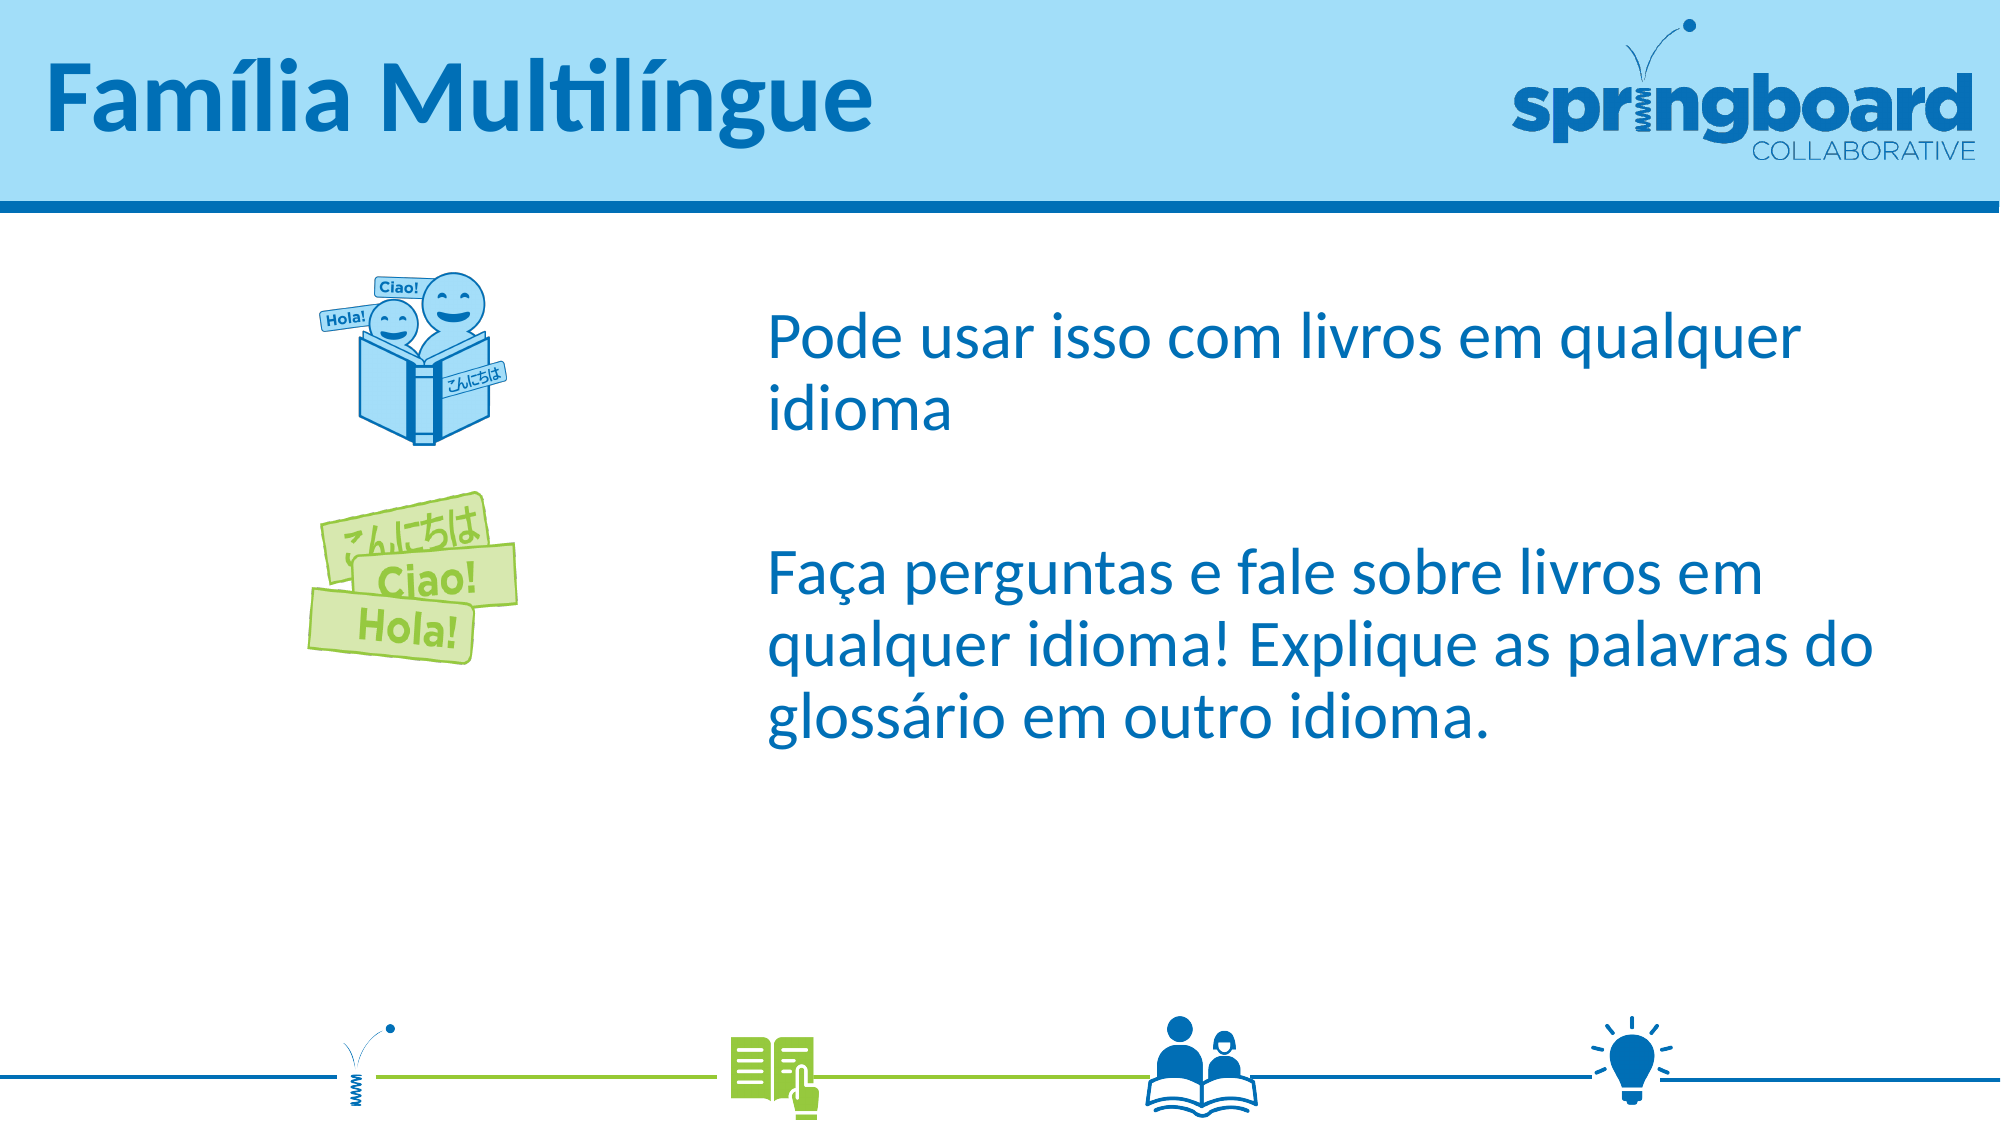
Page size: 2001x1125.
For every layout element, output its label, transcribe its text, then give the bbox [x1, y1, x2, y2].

picture [1591, 1016, 1673, 1105]
title Família Multilíngue [0, 0, 2000, 196]
picture [1145, 1016, 1258, 1118]
picture [343, 1024, 395, 1106]
picture [307, 491, 519, 665]
list Pode usar isso com livros em qualquer idioma [752, 286, 1935, 460]
picture [731, 1037, 819, 1120]
list Faça perguntas e fale sobre livros em qualquer idioma! Explique as palavras do glossário em outro idioma. [752, 558, 1935, 732]
picture [318, 272, 507, 446]
